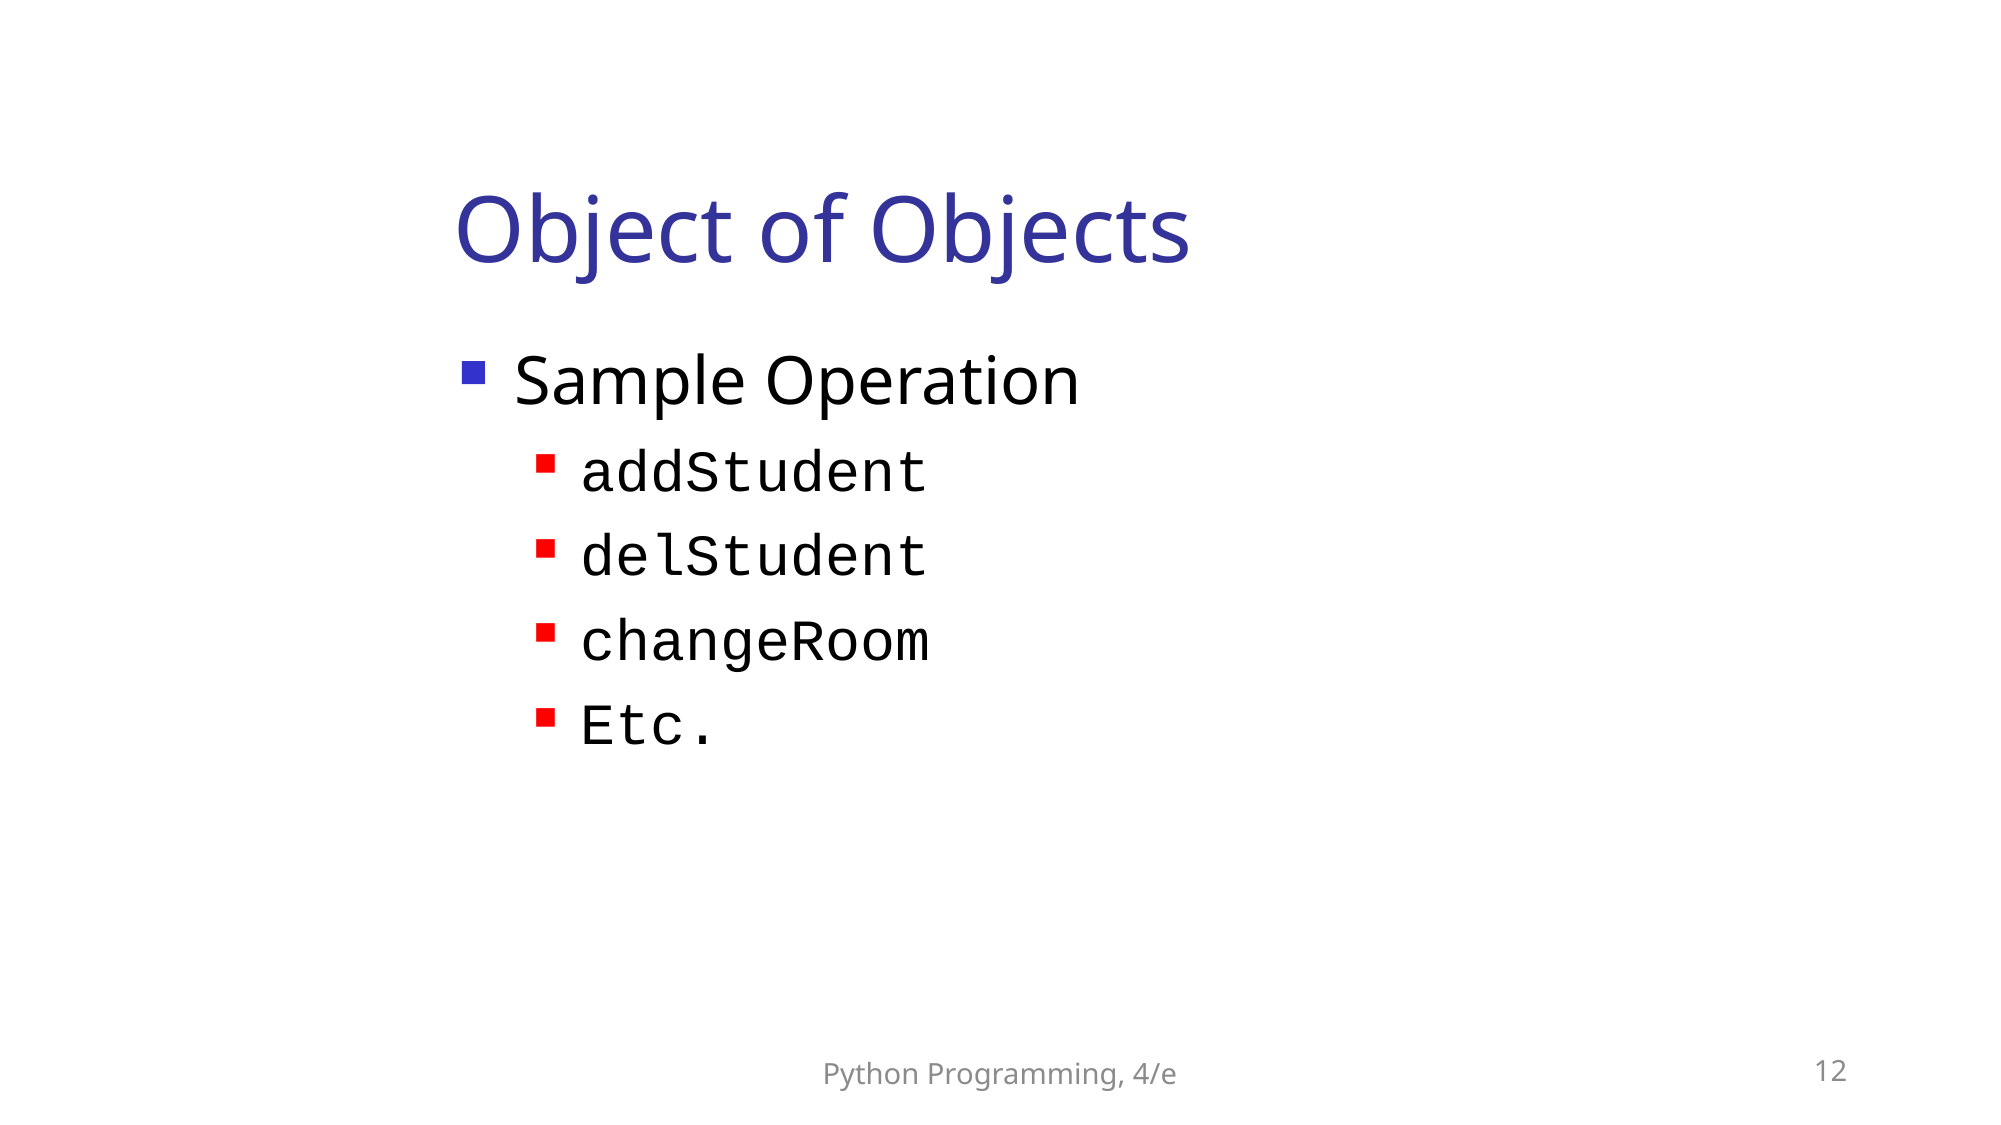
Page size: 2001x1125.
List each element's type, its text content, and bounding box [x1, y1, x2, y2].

slide_number 12 [1412, 1042, 1863, 1103]
footer Python Programming, 4/e [662, 1042, 1338, 1103]
text_box Sample Operation addStudent delStudent changeRoom Etc. [443, 330, 1719, 1006]
text_box Object of Objects [438, 101, 1718, 289]
